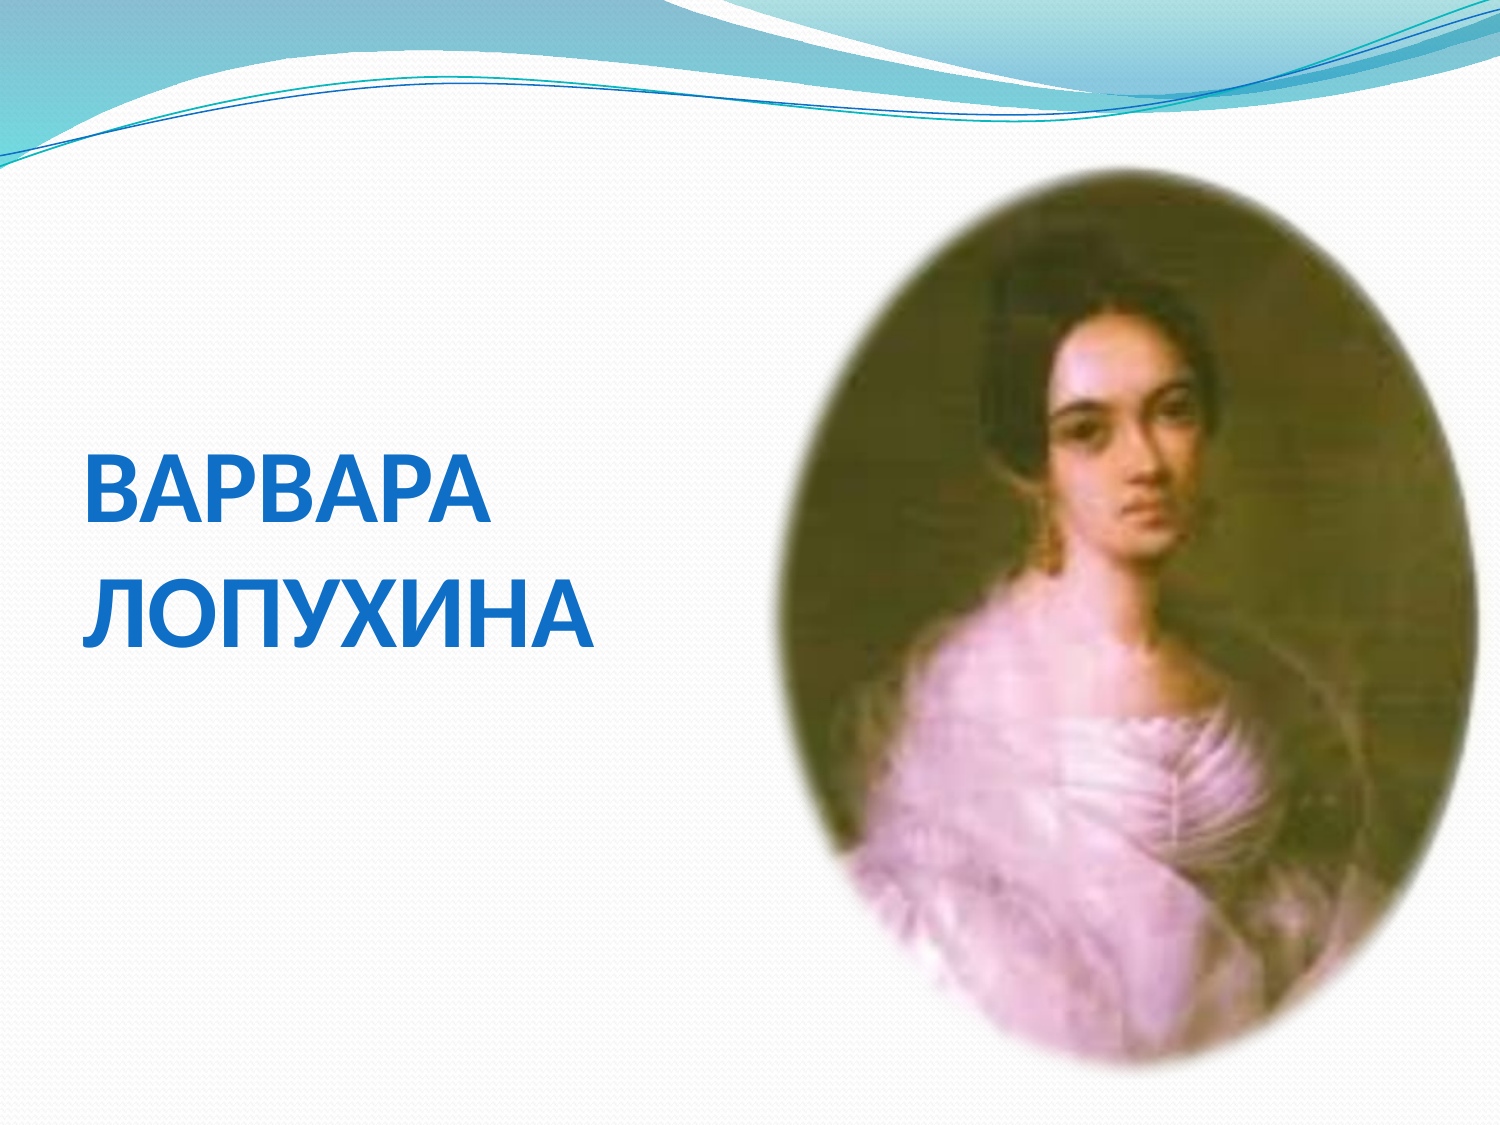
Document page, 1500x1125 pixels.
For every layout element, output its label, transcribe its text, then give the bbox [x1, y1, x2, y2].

title Варвара Лопухина [82, 410, 734, 668]
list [761, 152, 1500, 1084]
